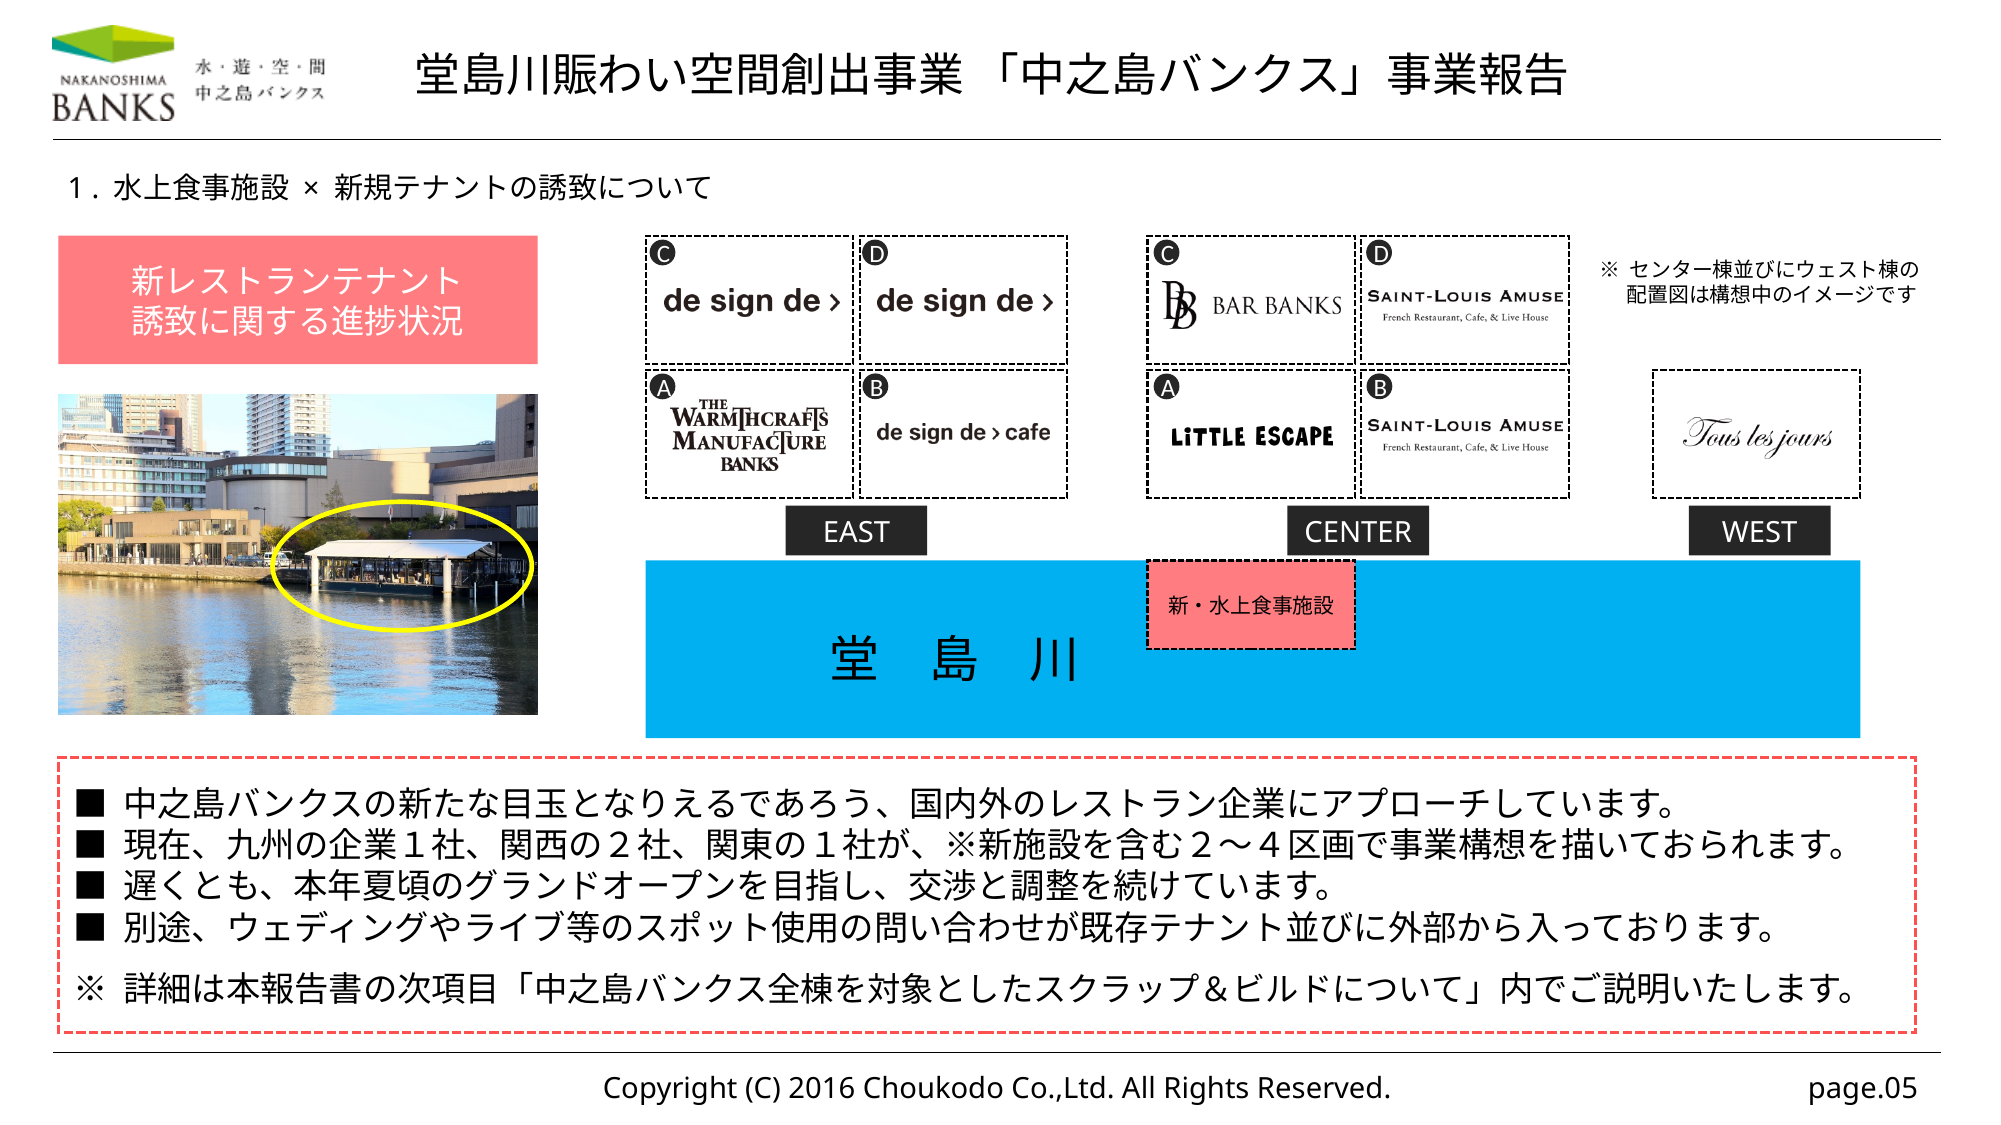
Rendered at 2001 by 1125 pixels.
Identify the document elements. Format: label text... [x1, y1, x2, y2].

picture [1162, 281, 1341, 329]
text_box 新・水上食事施設 [1146, 559, 1356, 650]
text_box [859, 235, 1068, 365]
text_box [1146, 369, 1356, 499]
text_box 新レストランテナント 誘致に関する進捗状況 [57, 235, 539, 365]
picture [877, 423, 1050, 444]
text_box Copyright (C) 2016 Choukodo Co.,Ltd. All Rights Reserved. [68, 1061, 1784, 1112]
picture [1368, 419, 1563, 452]
text_box 1 . 水上食事施設 × 新規テナントの誘致について [52, 152, 1579, 222]
picture [52, 25, 326, 121]
picture [1171, 425, 1333, 446]
picture [664, 288, 840, 317]
text_box 堂 島 川 [785, 629, 1124, 686]
text_box [859, 369, 1068, 499]
text_box C [1152, 238, 1181, 267]
text_box [1146, 235, 1356, 365]
text_box CENTER [1287, 505, 1430, 556]
picture [58, 394, 538, 715]
text_box D [1365, 238, 1394, 267]
picture [877, 288, 1053, 317]
text_box [1360, 235, 1570, 365]
text_box [645, 369, 854, 499]
picture [670, 399, 828, 471]
text_box [645, 235, 854, 365]
text_box A [1152, 372, 1181, 401]
text_box B [1365, 372, 1394, 401]
text_box ■ 中之島バンクスの新たな目玉となりえるであろう、国内外のレストラン企業にアプローチしています。 ■ 現在、九州の企業１社、関西の２社、関東の１社が、※新施設を含む２～４区画で事業構想を描いておられます。 ■ 遅くとも、本年夏頃のグランドオープンを目指し、交渉と調整を続けています。 ■ 別途、ウェディングやライブ等のスポット使用の問い合わせが既存テナント並びに外部から入っております。 ※ 詳細は本報告書の次項目「中之島バンクス全棟を対象としたスクラップ＆ビルドについて」内でご説明いたします。 [57, 757, 1916, 1033]
text_box WEST [1688, 505, 1831, 556]
picture [1683, 417, 1832, 459]
text_box 堂島川賑わい空間創出事業 「中之島バンクス」事業報告 [326, 38, 1713, 108]
text_box ※ センター棟並びにウェスト棟の 配置図は構想中のイメージです [1569, 248, 2000, 314]
text_box C [648, 238, 677, 267]
text_box B [861, 372, 890, 401]
text_box [1652, 369, 1861, 499]
text_box [645, 559, 1861, 739]
text_box EAST [785, 505, 928, 556]
text_box page.05 [1784, 1061, 1942, 1112]
picture [1368, 290, 1563, 323]
text_box [1360, 369, 1570, 499]
text_box D [861, 238, 889, 267]
text_box A [648, 372, 677, 401]
